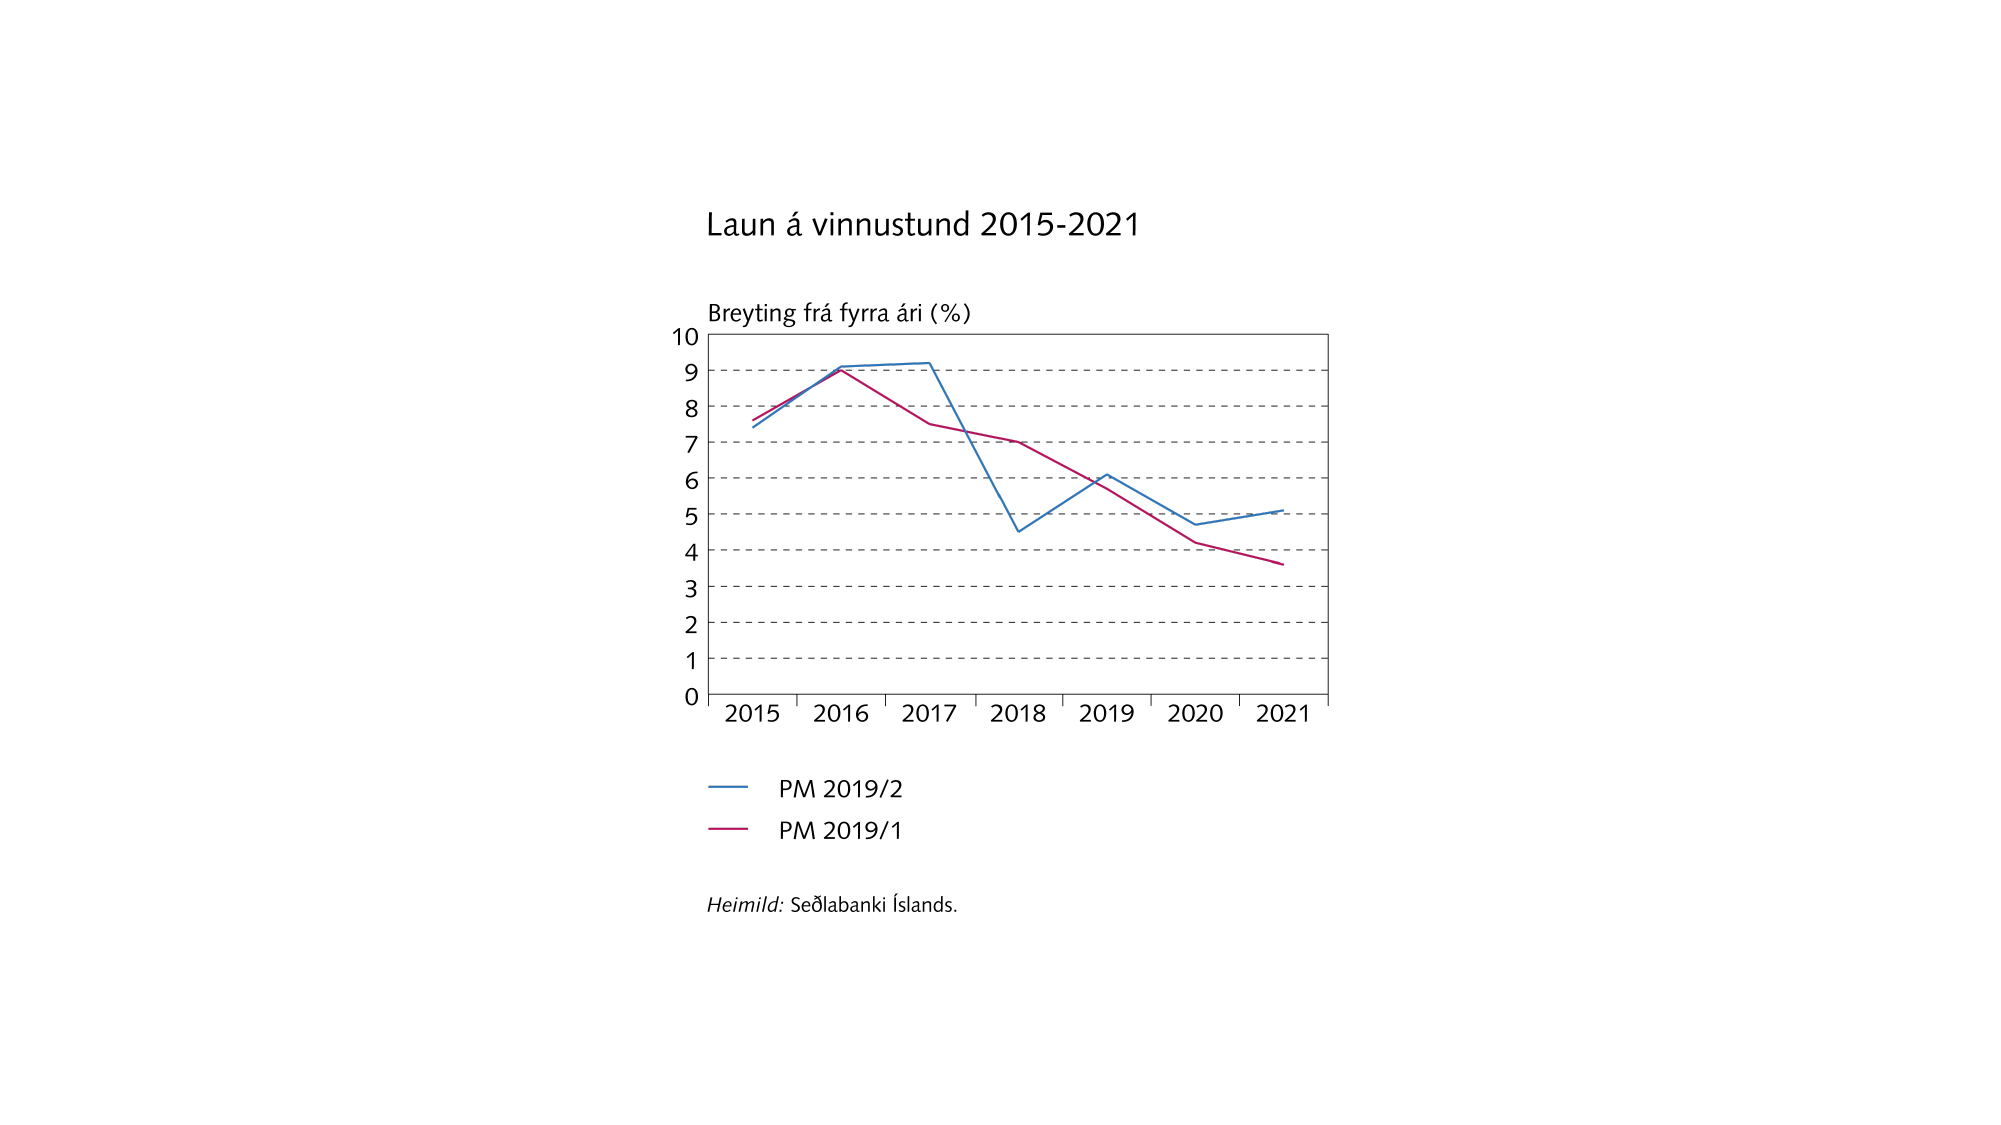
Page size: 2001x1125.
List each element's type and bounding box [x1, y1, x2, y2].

picture [670, 207, 1329, 917]
